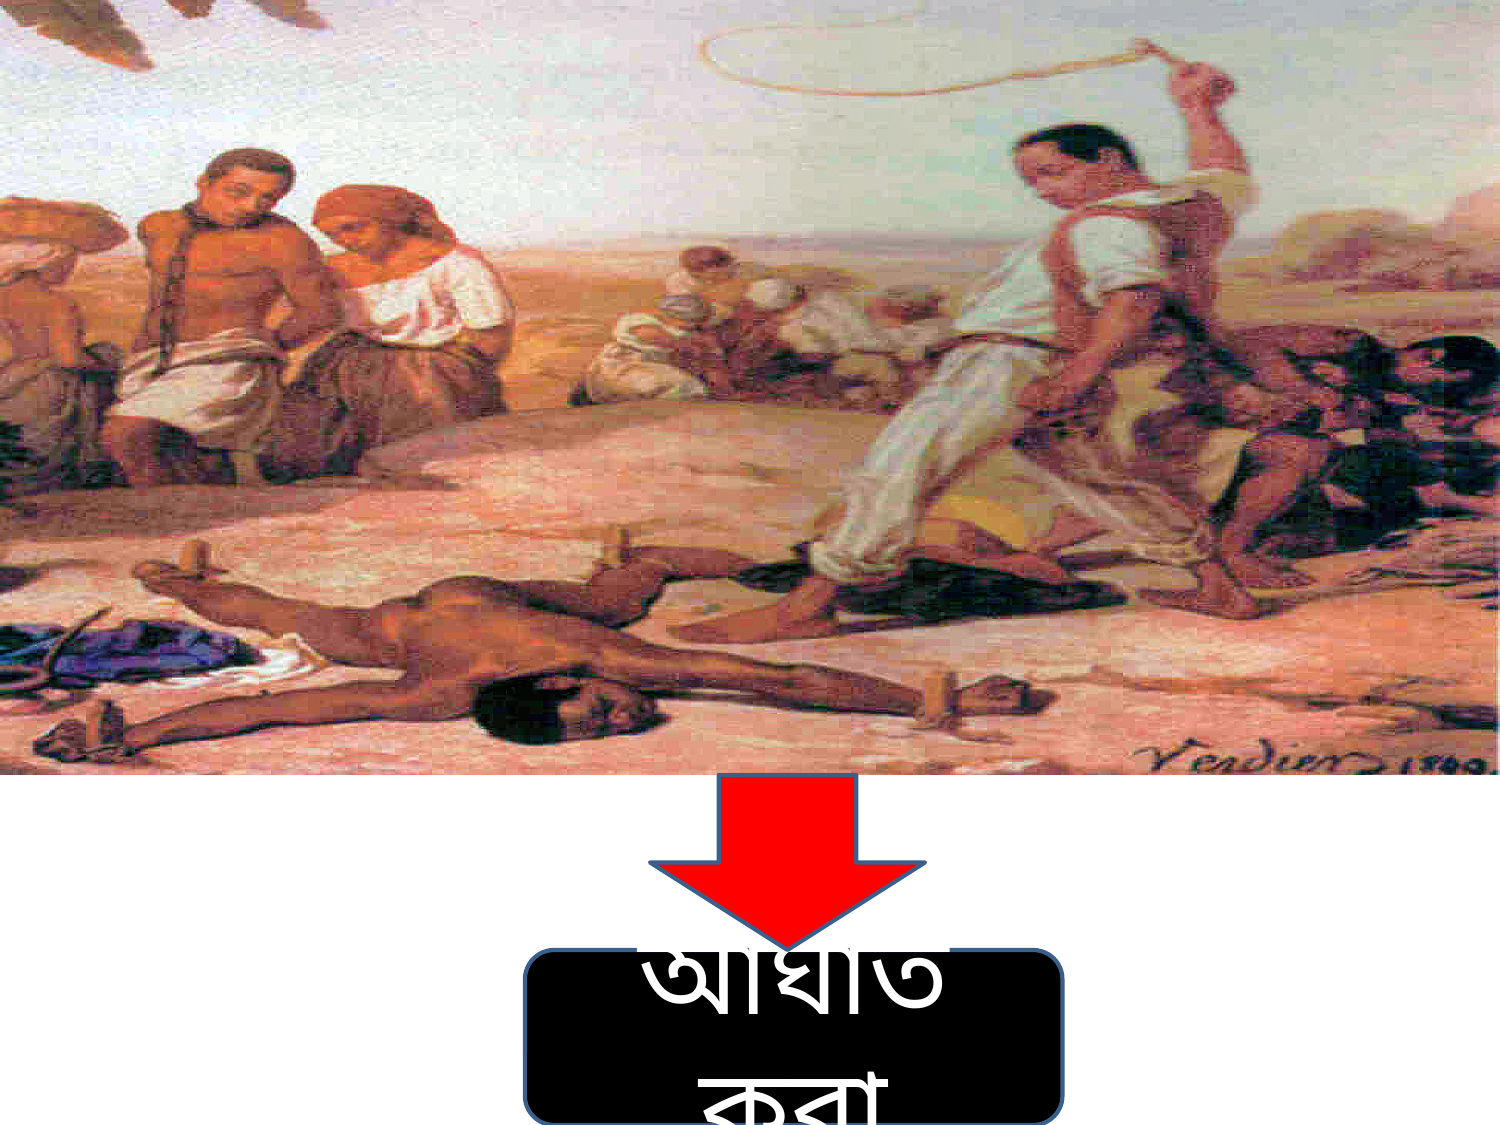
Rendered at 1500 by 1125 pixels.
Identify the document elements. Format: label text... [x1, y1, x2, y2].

picture [0, 0, 1500, 776]
text_box আঘাত করা [522, 947, 1065, 1125]
text_box [648, 784, 928, 952]
